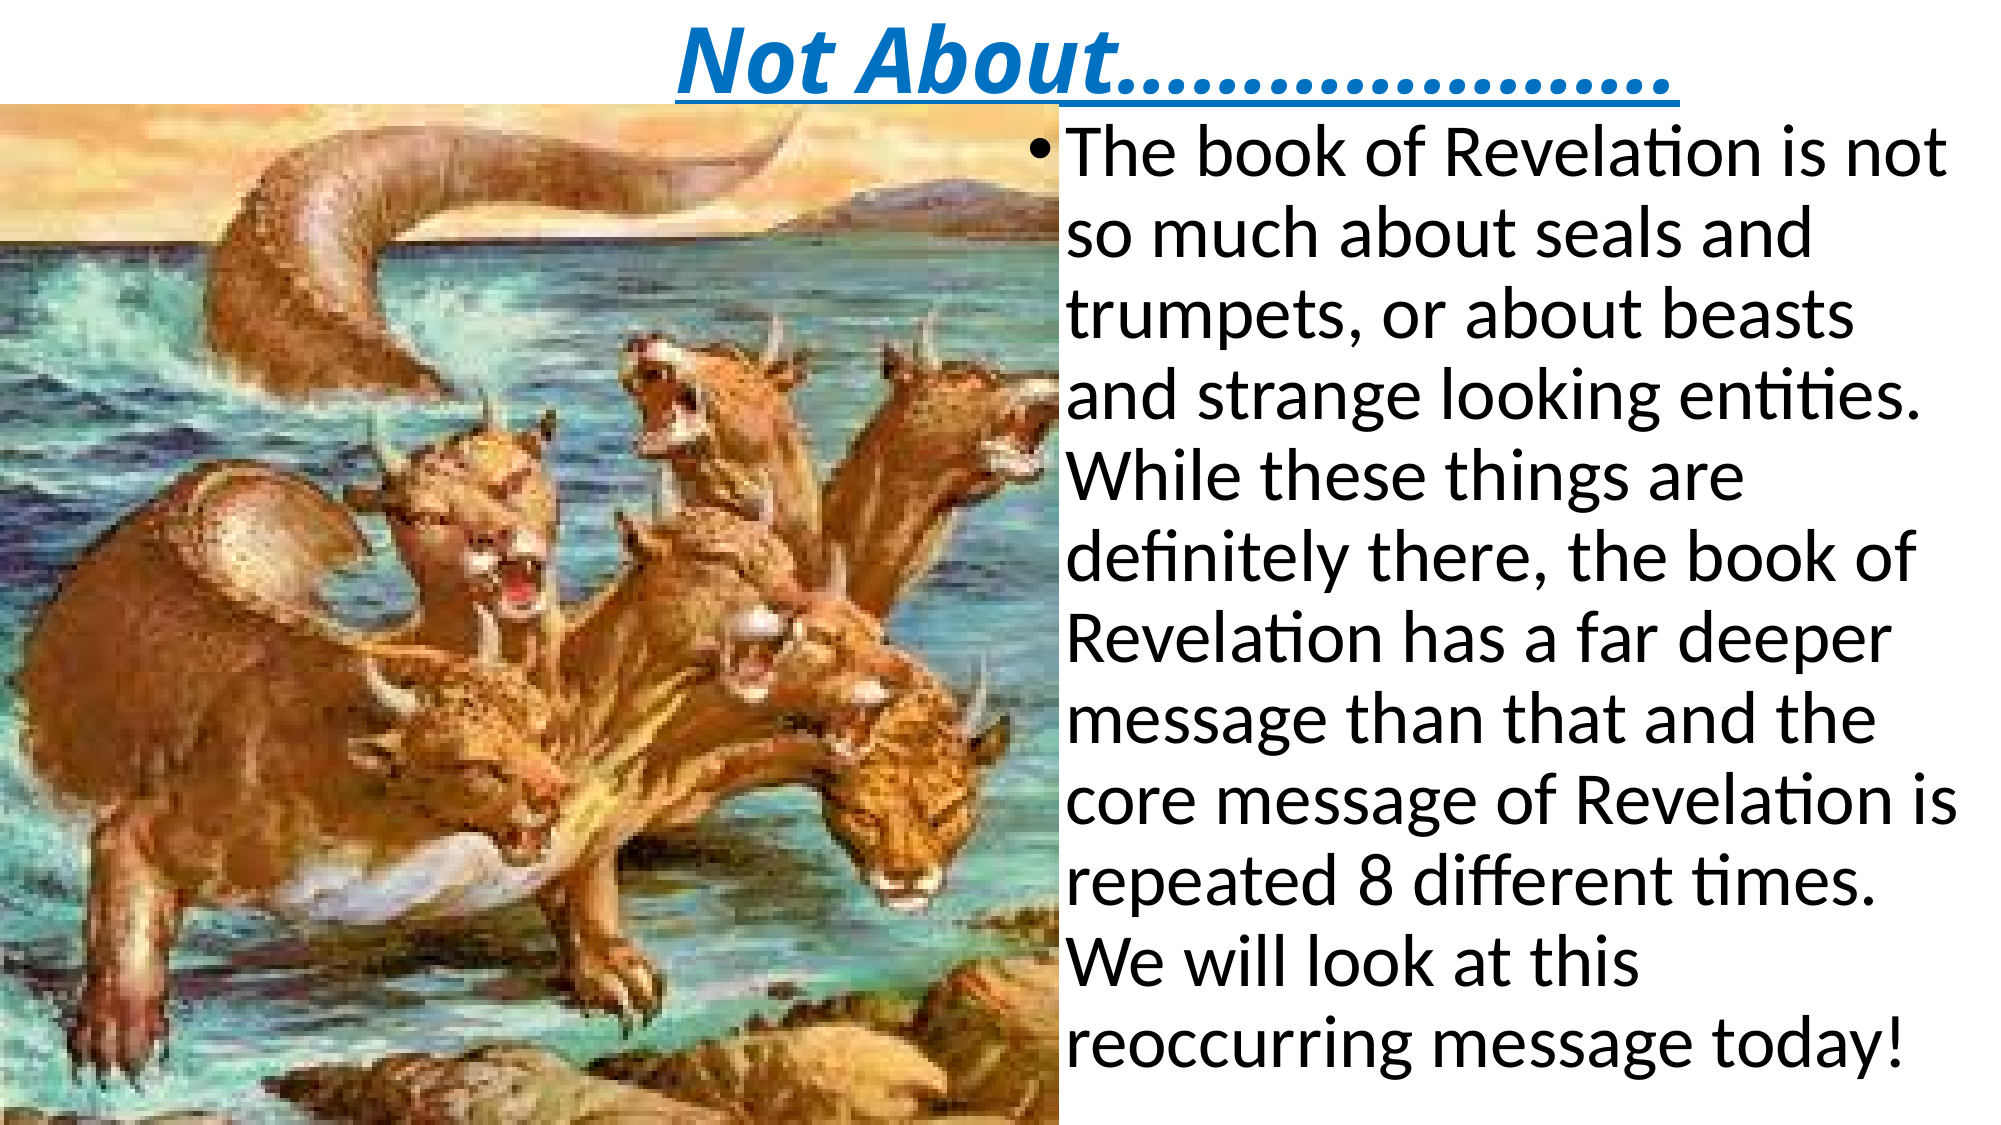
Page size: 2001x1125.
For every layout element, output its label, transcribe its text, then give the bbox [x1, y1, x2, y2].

list The book of Revelation is not so much about seals and trumpets, or about beasts and strange looking entities. While these things are definitely there, the book of Revelation has a far deeper message than that and the core message of Revelation is repeated 8 different times. We will look at this reoccurring message today! [1059, 104, 2000, 1125]
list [0, 104, 1059, 1125]
title Not About…………………. [137, 0, 1863, 104]
